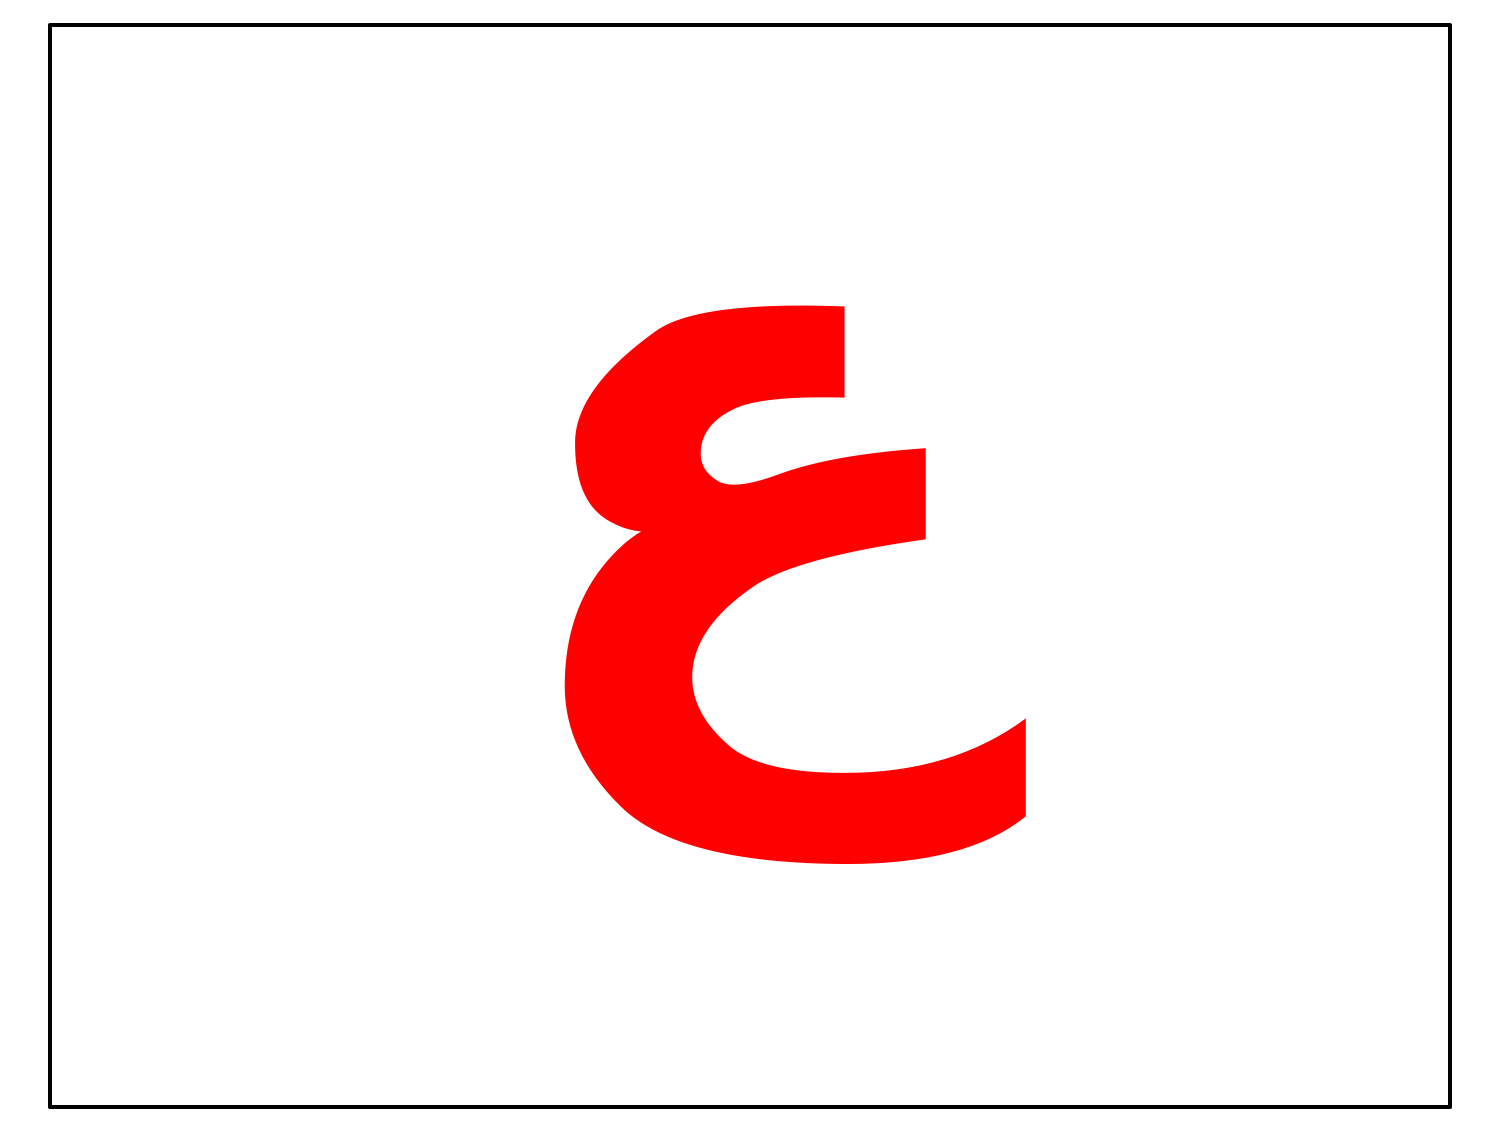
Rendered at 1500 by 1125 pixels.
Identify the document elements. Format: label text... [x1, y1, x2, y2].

text_box [48, 23, 1452, 1109]
table_header ع [431, 25, 1069, 991]
